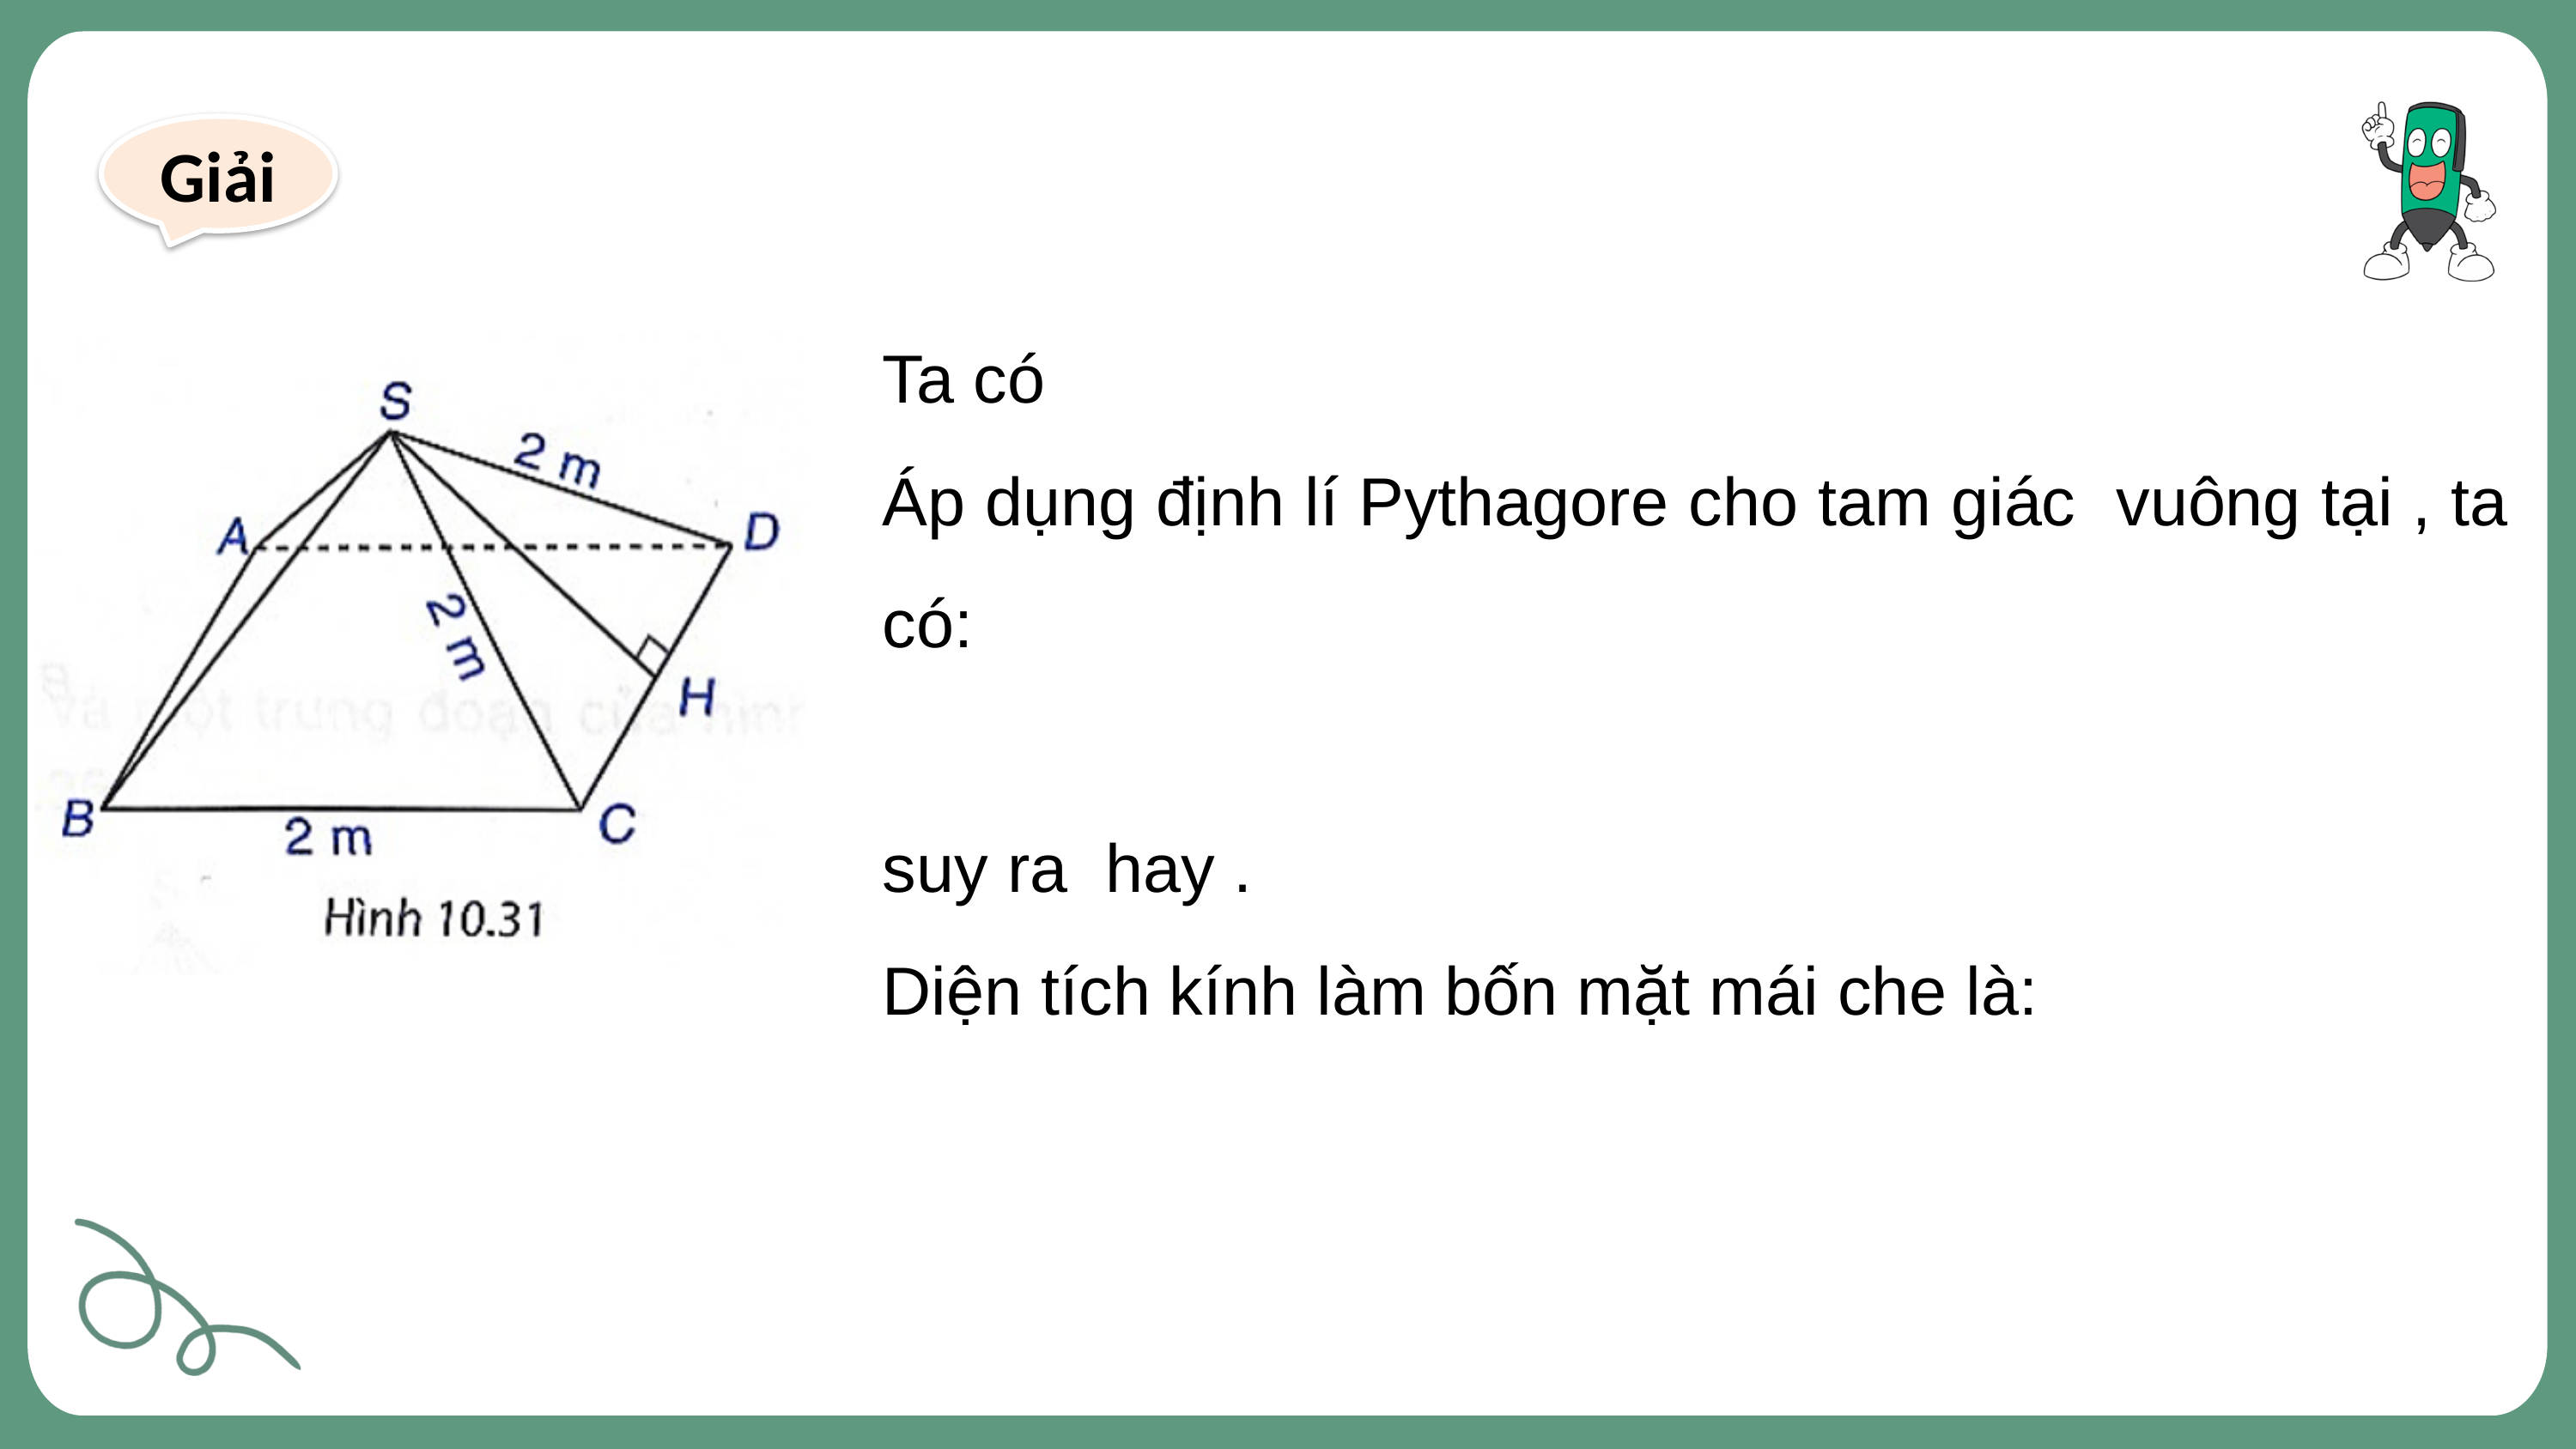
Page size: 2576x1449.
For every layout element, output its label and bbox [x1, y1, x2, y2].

picture [2360, 101, 2497, 282]
picture [34, 332, 837, 975]
picture [62, 1234, 309, 1374]
text_box [27, 31, 2548, 1416]
